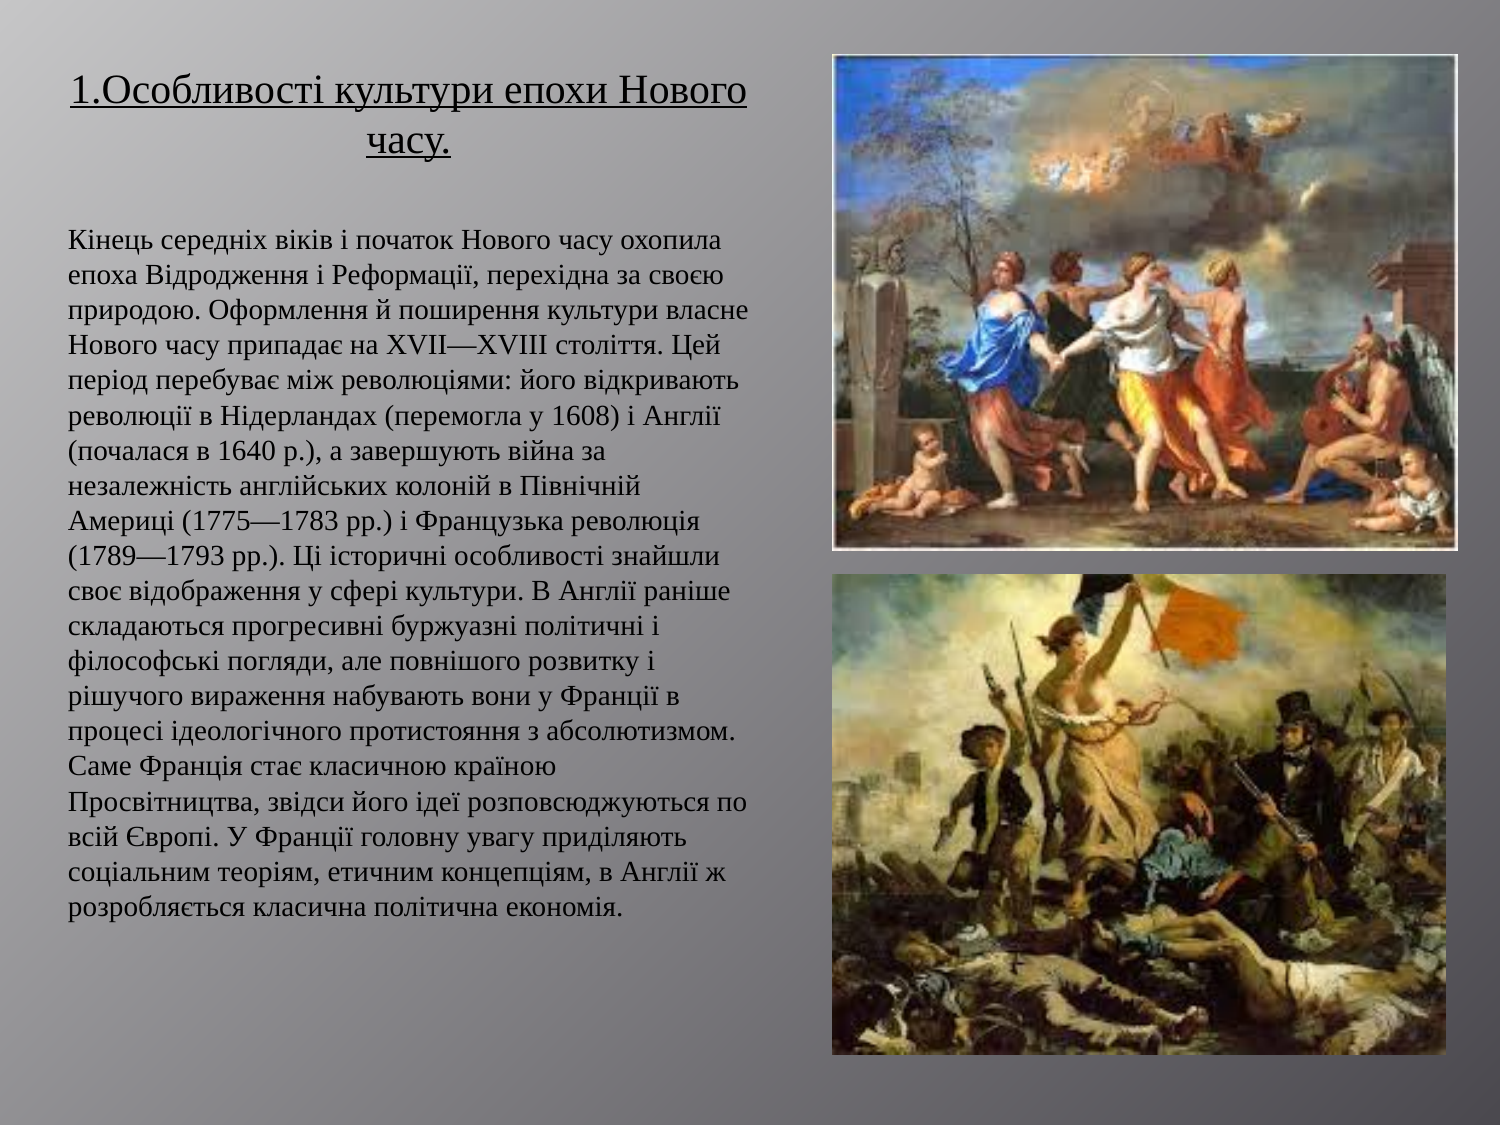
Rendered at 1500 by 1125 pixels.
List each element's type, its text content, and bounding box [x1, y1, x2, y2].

picture [832, 573, 1447, 1055]
picture [832, 54, 1459, 551]
list 1.Особливості культури епохи Нового часу. Кінець середніх віків і початок Нового часу охопила епоха Відродження і Реформації, перехідна за своєю природою. Оформлення й поширення культури власне Нового часу припадає на XVII—XVIII століття. Цей період перебуває між революціями: його відкривають революції в Нідерландах (перемогла у 1608) і Англії (почалася в 1640 р.), а завершують війна за незалежність англійських колоній в Північній Америці (1775—1783 рр.) і Французька революція (1789—1793 рр.). Ці історичні особливості знайшли своє відображення у сфері культури. В Англії раніше складаються прогресивні буржуазні політичні і філософські погляди, але повнішого розвитку і рішучого вираження набувають вони у Франції в процесі ідеологічного протистояння з абсолютизмом. Саме Франція стає класичною країною Просвітництва, звідси його ідеї розповсюджуються по всій Європі. У Франції головну увагу приділяють соціальним теоріям, етичним концепціям, в Англії ж розробляється класична політична економія. [53, 54, 1447, 1071]
